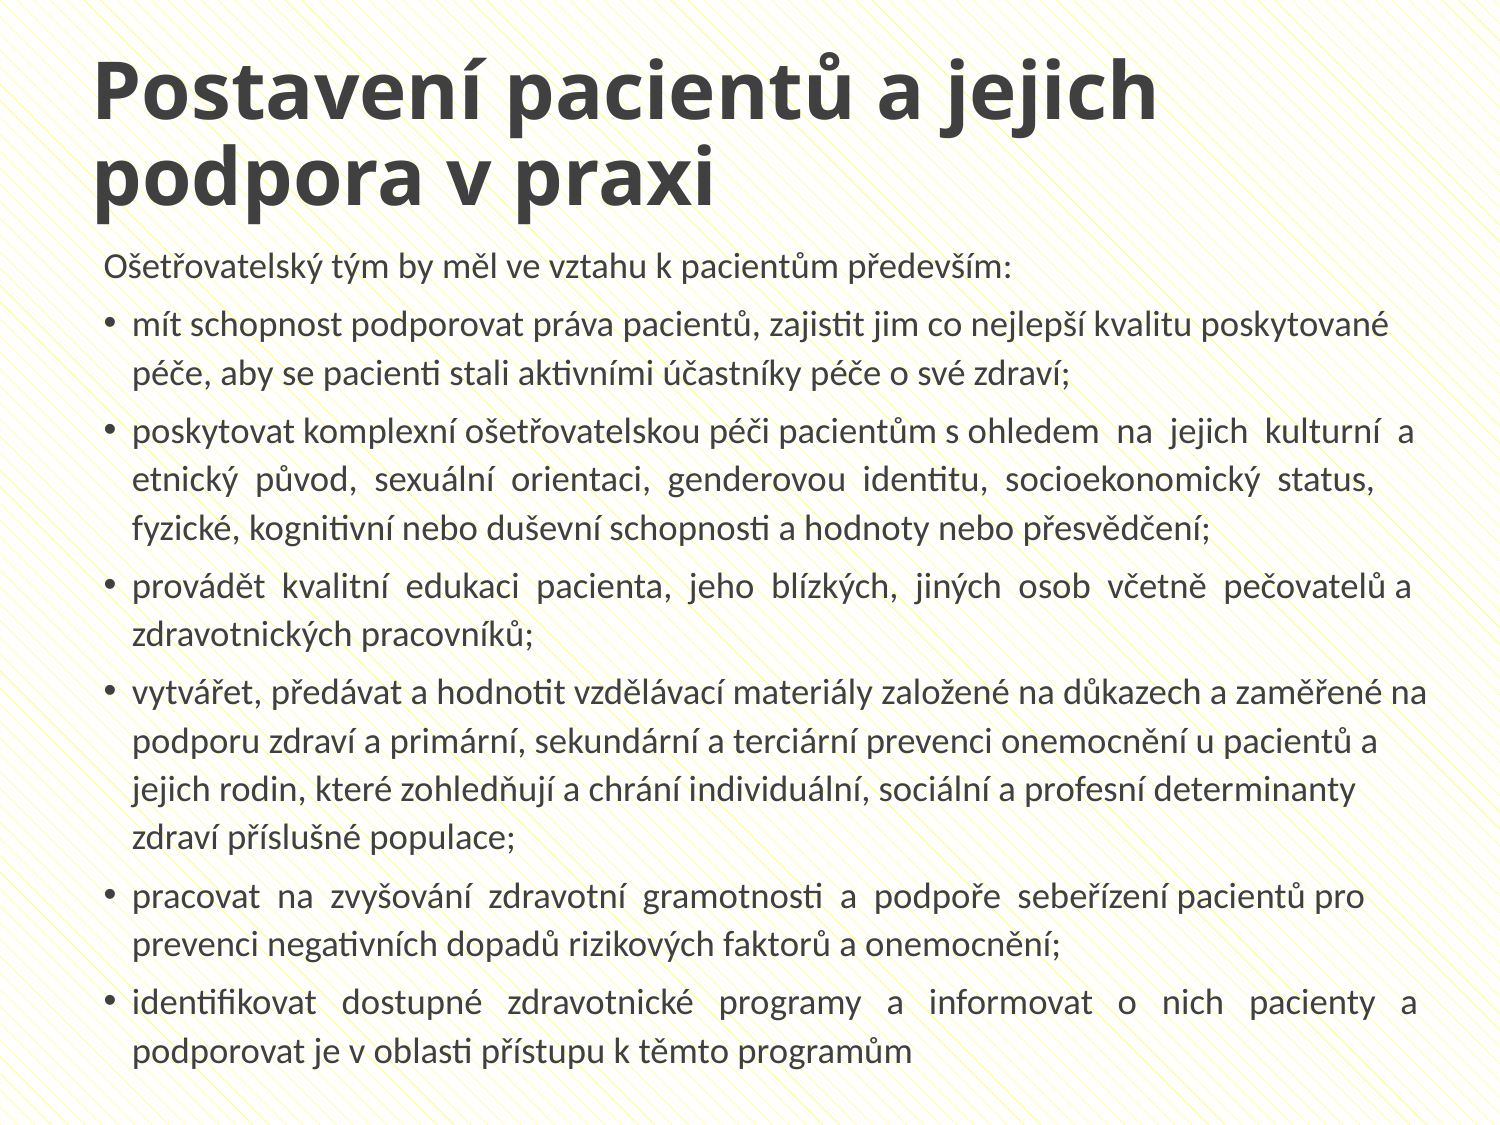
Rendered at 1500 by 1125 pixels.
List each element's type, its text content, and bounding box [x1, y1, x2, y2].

list Ošetřovatelský tým by měl ve vztahu k pacientům především: mít schopnost podporovat práva pacientů, zajistit jim co nejlepší kvalitu poskytované péče, aby se pacienti stali aktivními účastníky péče o své zdraví; poskytovat komplexní ošetřovatelskou péči pacientům s ohledem na jejich kulturní a etnický původ, sexuální orientaci, genderovou identitu, socioekonomický status, fyzické, kognitivní nebo duševní schopnosti a hodnoty nebo přesvědčení; provádět kvalitní edukaci pacienta, jeho blízkých, jiných osob včetně pečovatelů a zdravotnických pracovníků; vytvářet, předávat a hodnotit vzdělávací materiály založené na důkazech a zaměřené na podporu zdraví a primární, sekundární a terciární prevenci onemocnění u pacientů a jejich rodin, které zohledňují a chrání individuální, sociální a profesní determinanty zdraví příslušné populace; pracovat na zvyšování zdravotní gramotnosti a podpoře sebeřízení pacientů pro prevenci negativních dopadů rizikových faktorů a onemocnění; identifikovat dostupné zdravotnické programy a informovat o nich pacienty a podporovat je v oblasti přístupu k těmto programům [88, 230, 1459, 1083]
title Postavení pacientů a jejich podpora v praxi [76, 42, 1371, 231]
